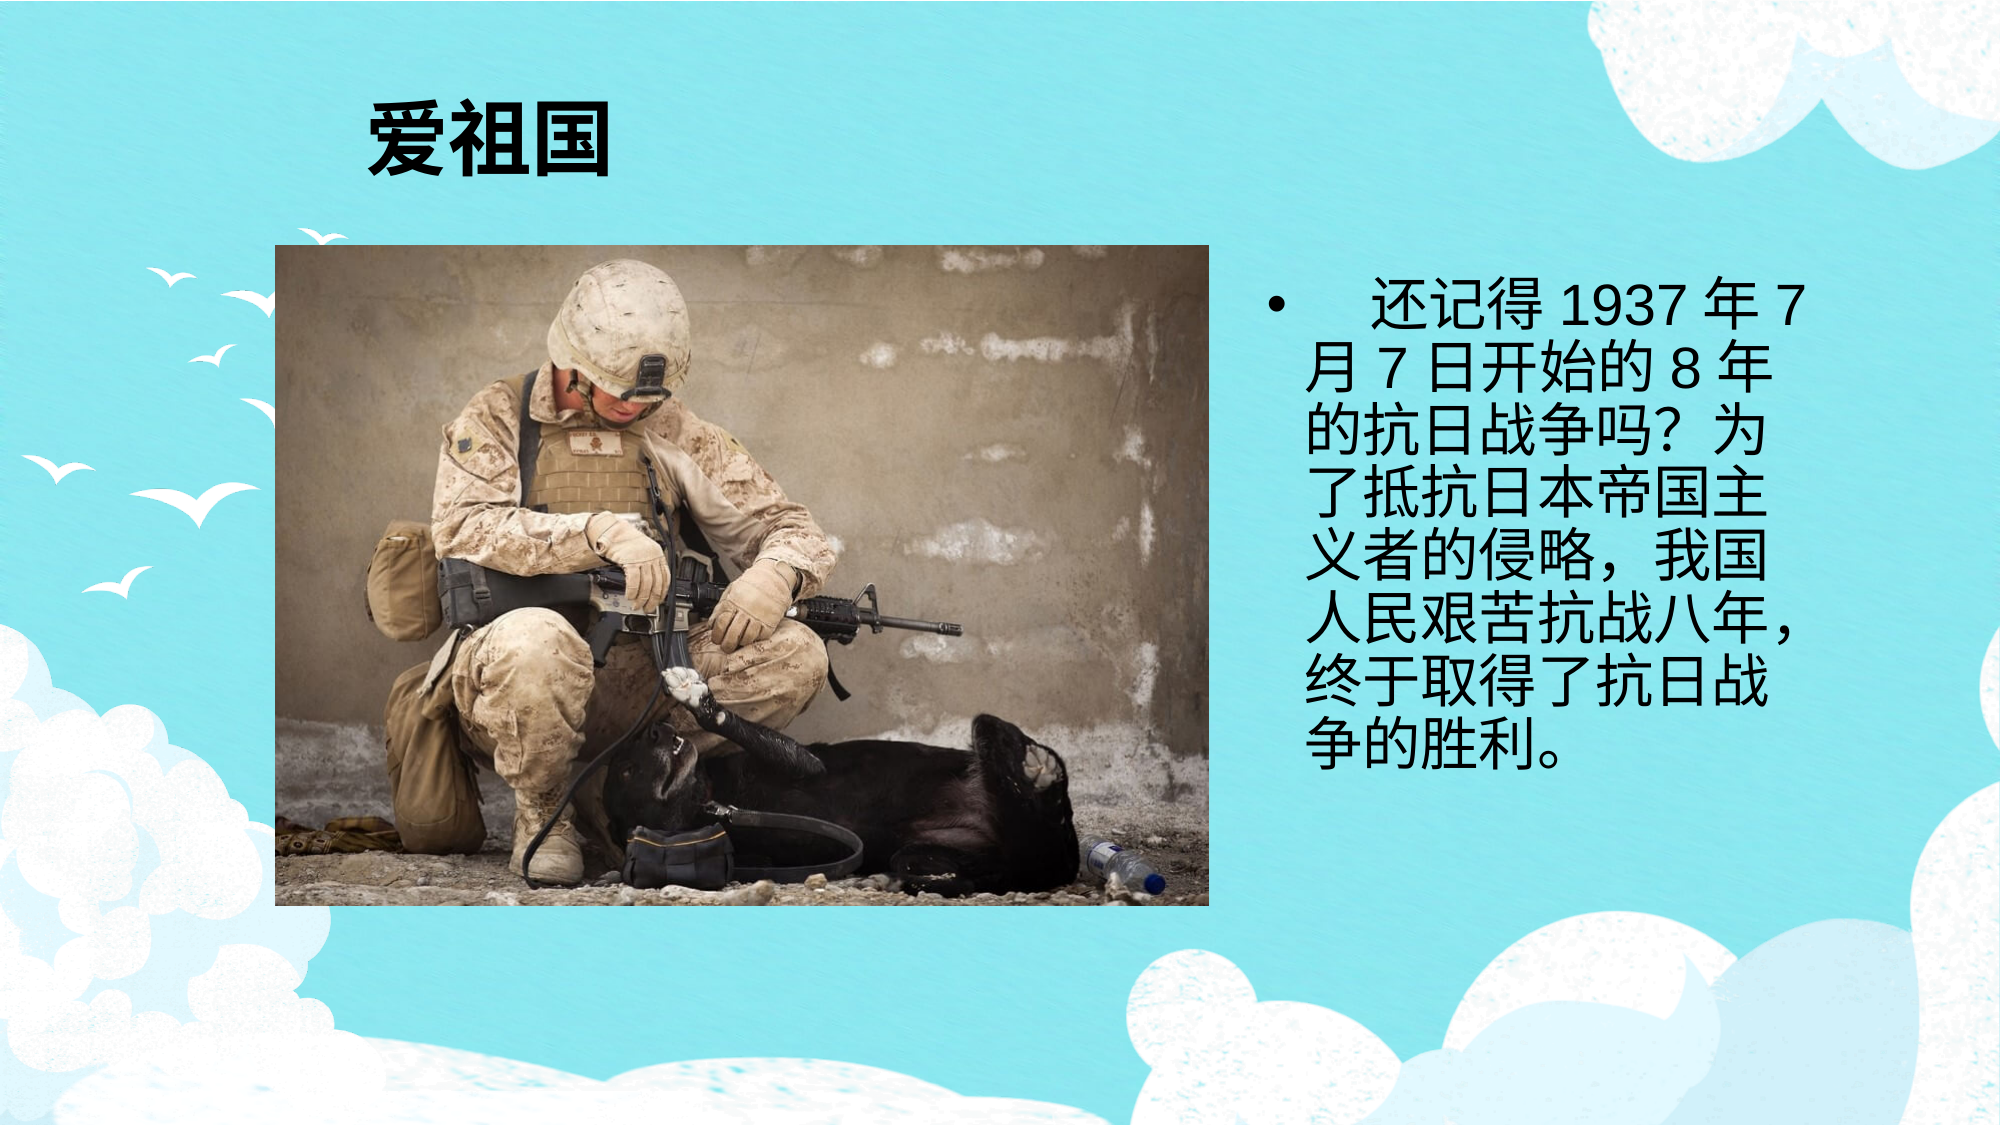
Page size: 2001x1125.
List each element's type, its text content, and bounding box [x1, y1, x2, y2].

text_box 爱祖国 [350, 78, 712, 194]
picture [0, 0, 2000, 1125]
list 还记得1937年7月7日开始的8年的抗日战争吗？为了抵抗日本帝国主义者的侵略，我国人民艰苦抗战八年，终于取得了抗日战争的胜利。 [1251, 267, 1836, 927]
